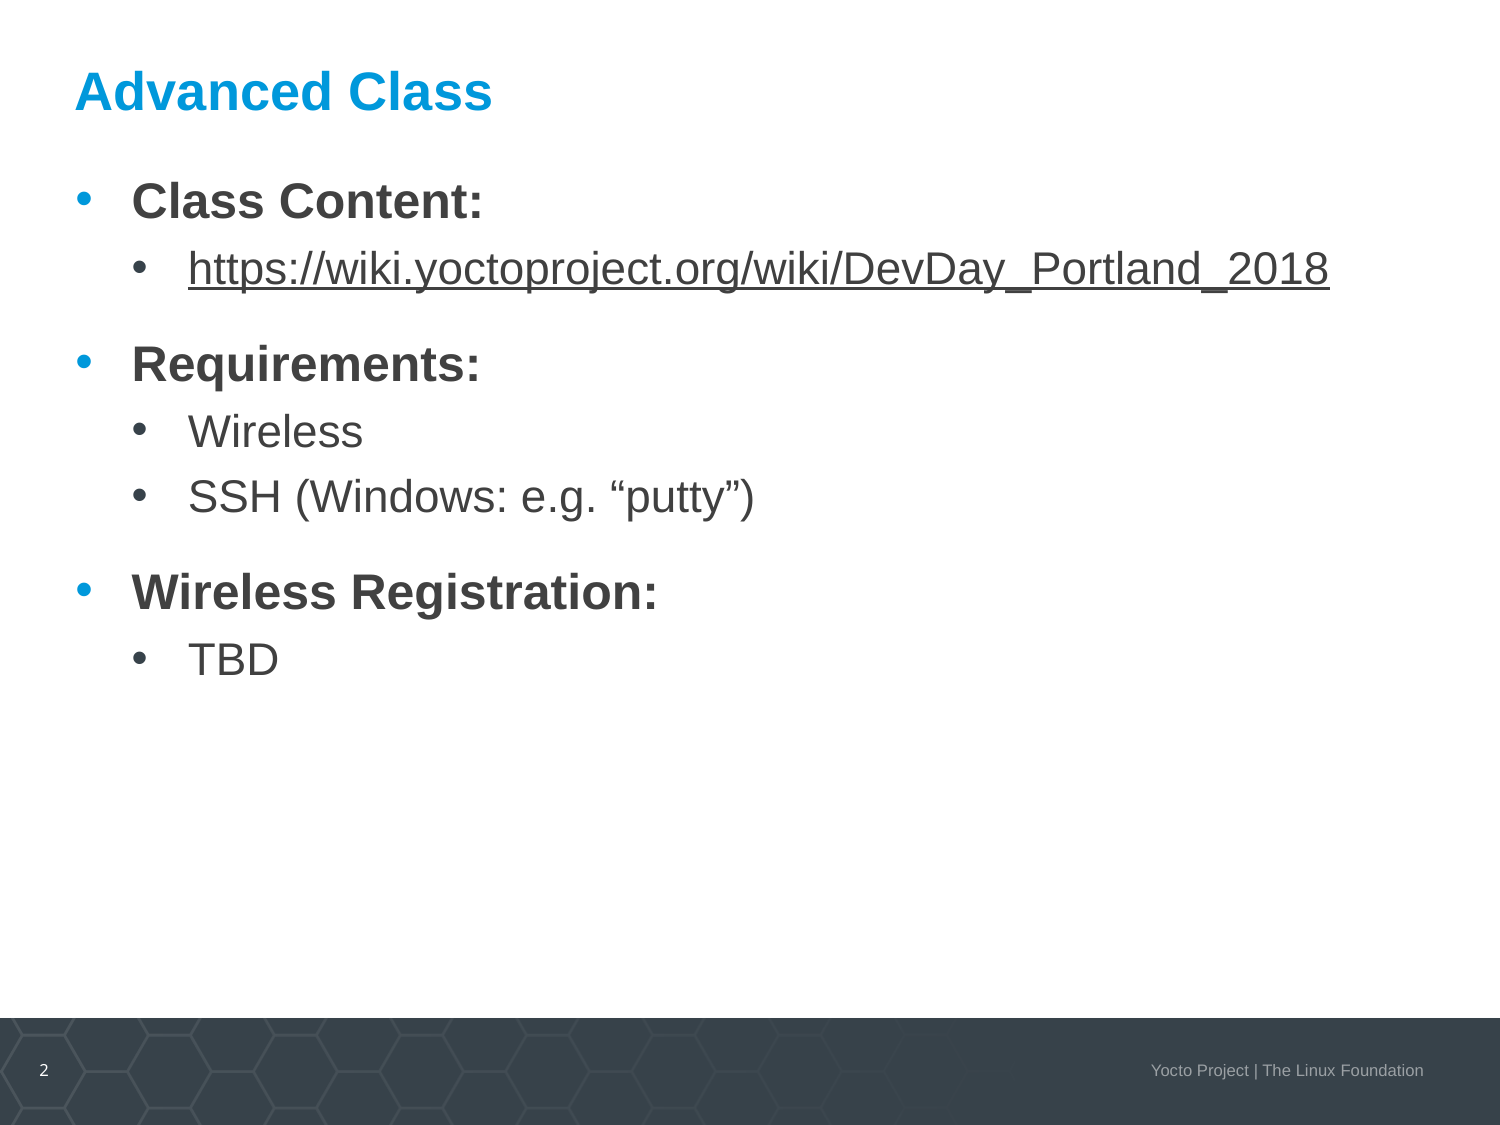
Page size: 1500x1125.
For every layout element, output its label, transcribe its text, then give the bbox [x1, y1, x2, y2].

list Class Content: https://wiki.yoctoproject.org/wiki/DevDay_Portland_2018 Requirements: Wireless SSH (Windows: e.g. “putty”) Wireless Registration: TBD [75, 168, 1426, 912]
title Advanced Class [74, 67, 1425, 213]
picture [0, 0, 1500, 1125]
